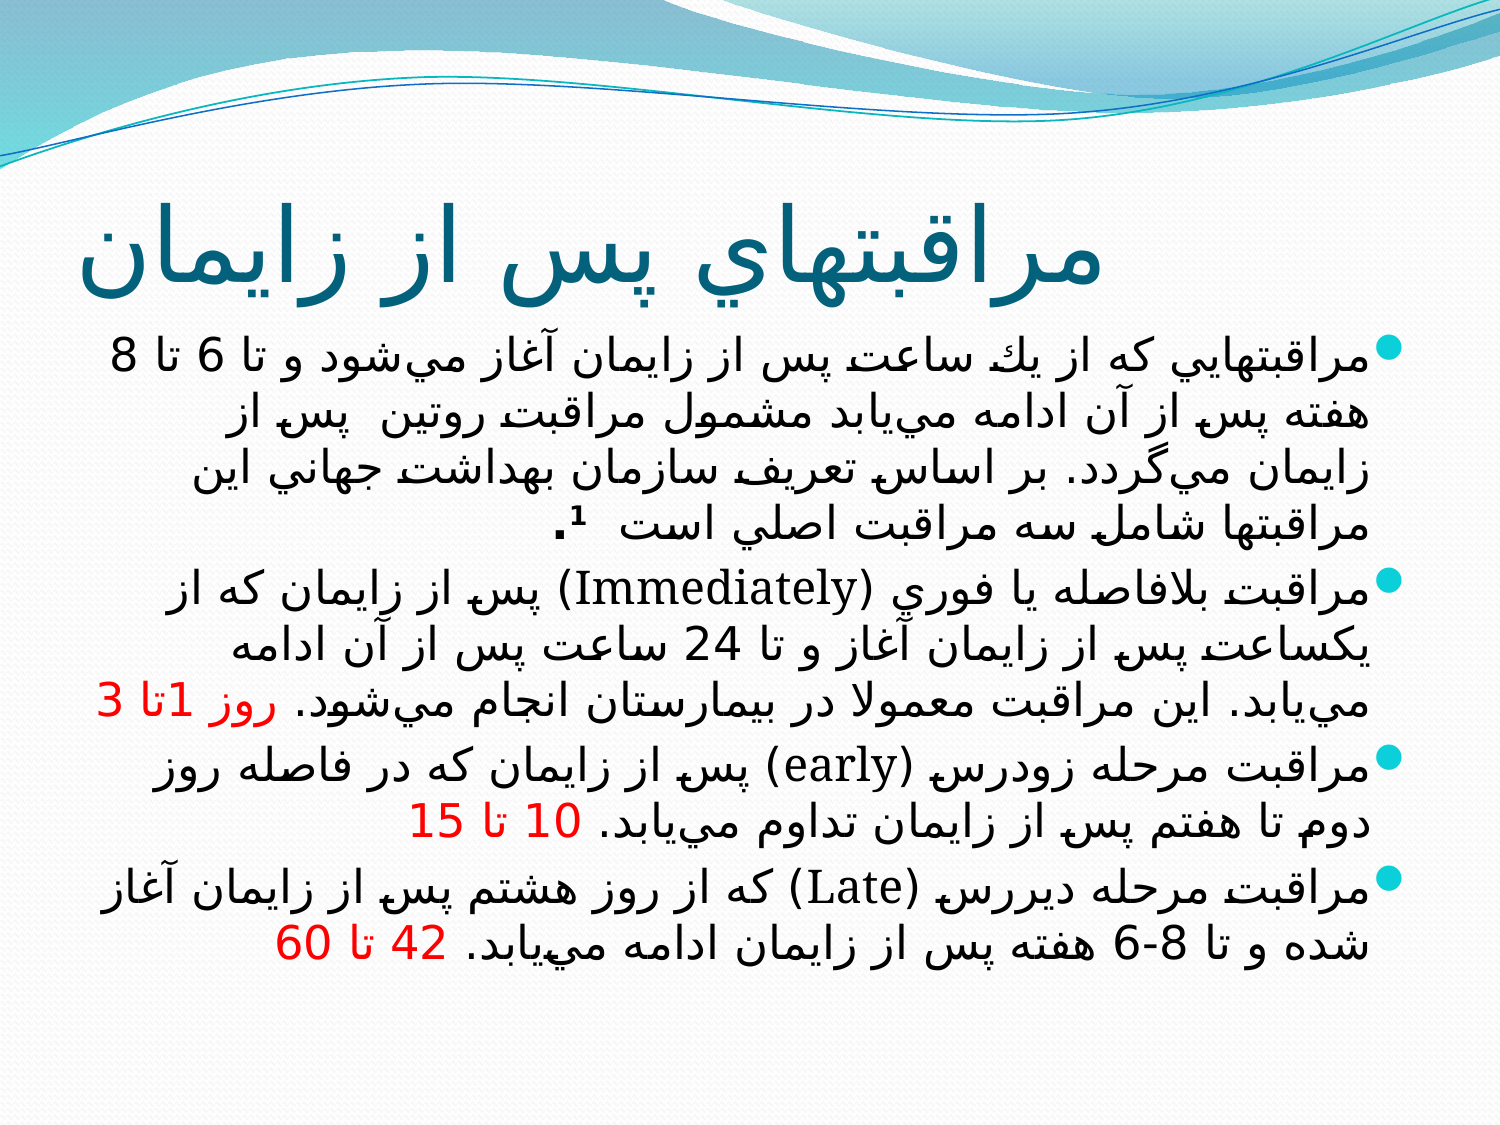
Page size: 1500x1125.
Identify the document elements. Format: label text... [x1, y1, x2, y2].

list مراقبتهايي كه از يك ساعت پس از زايمان آغاز مي‌شود و تا 6 تا 8 هفته پس از آن ادامه مي‌يابد مشمول مراقبت روتين پس از زايمان مي‌گردد. بر اساس تعريف سازمان بهداشت جهاني اين مراقبتها شامل سه مراقبت اصلي است 1. مراقبت بلافاصله يا فوري (Immediately) پس از زايمان كه از يكساعت پس از زايمان آغاز و تا 24 ساعت پس از آن ادامه مي‌يابد. اين مراقبت معمولا در بيمارستان انجام مي‌شود. روز 1تا 3 مراقبت مرحله زودرس (early) پس از زايمان كه در فاصله روز دوم تا هفتم پس از زايمان تداوم مي‌يابد. 10 تا 15 مراقبت مرحله ديررس (Late) كه از روز هشتم پس از زايمان آغاز شده و تا 8-6 هفته پس از زايمان ادامه مي‌يابد. 42 تا 60 [75, 317, 1425, 1038]
title مراقبتهاي پس از زايمان [75, 115, 1425, 303]
